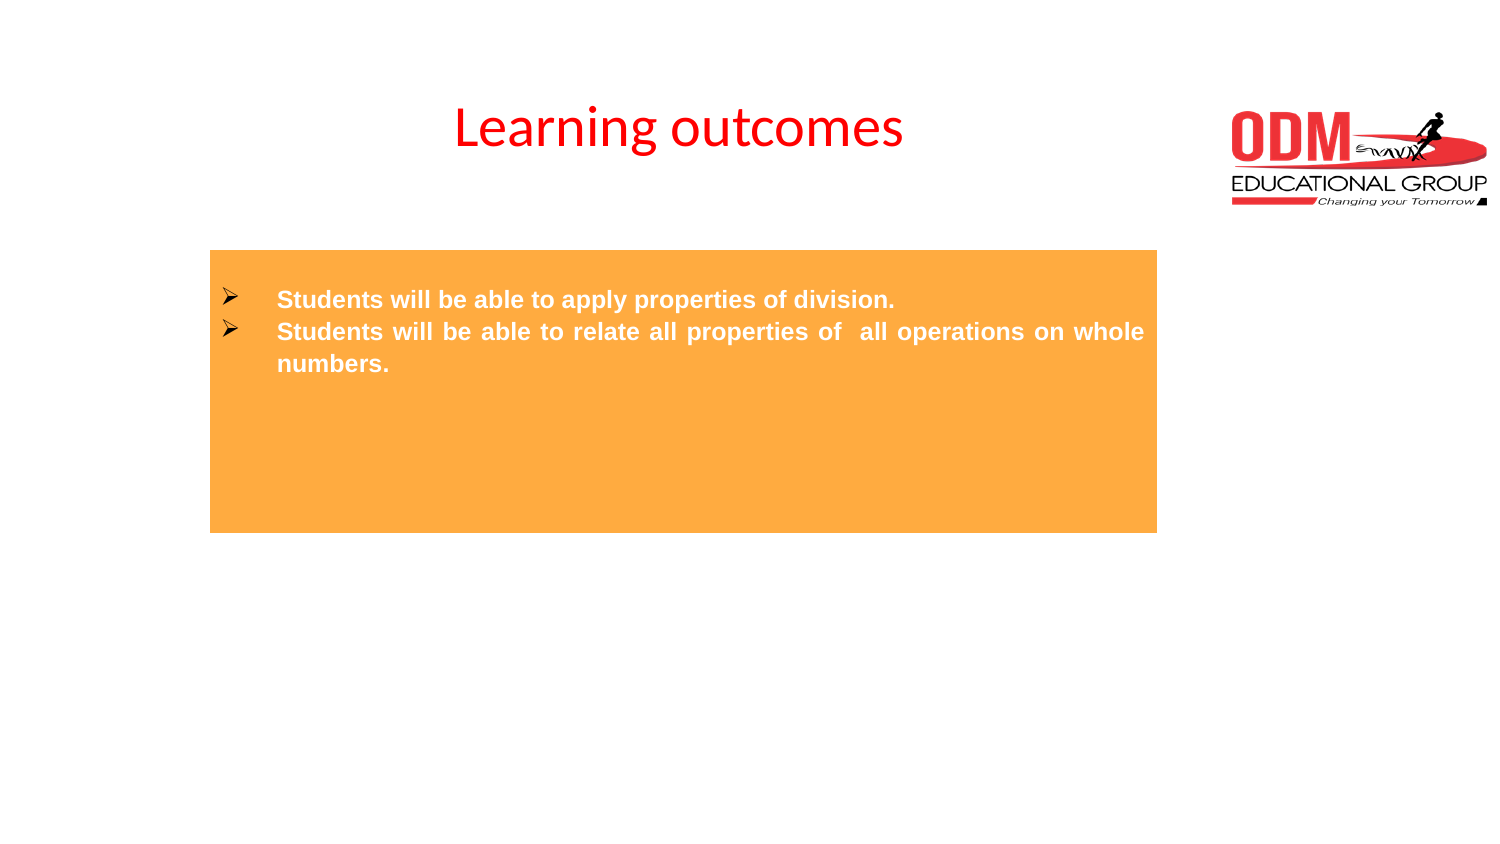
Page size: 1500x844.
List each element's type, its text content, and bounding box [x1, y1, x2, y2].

table_header Students will be able to apply properties of division. Students will be able to relate all properties of all operations on whole numbers. [210, 250, 1157, 533]
title Learning outcomes [439, 72, 1449, 167]
picture [1231, 111, 1487, 206]
